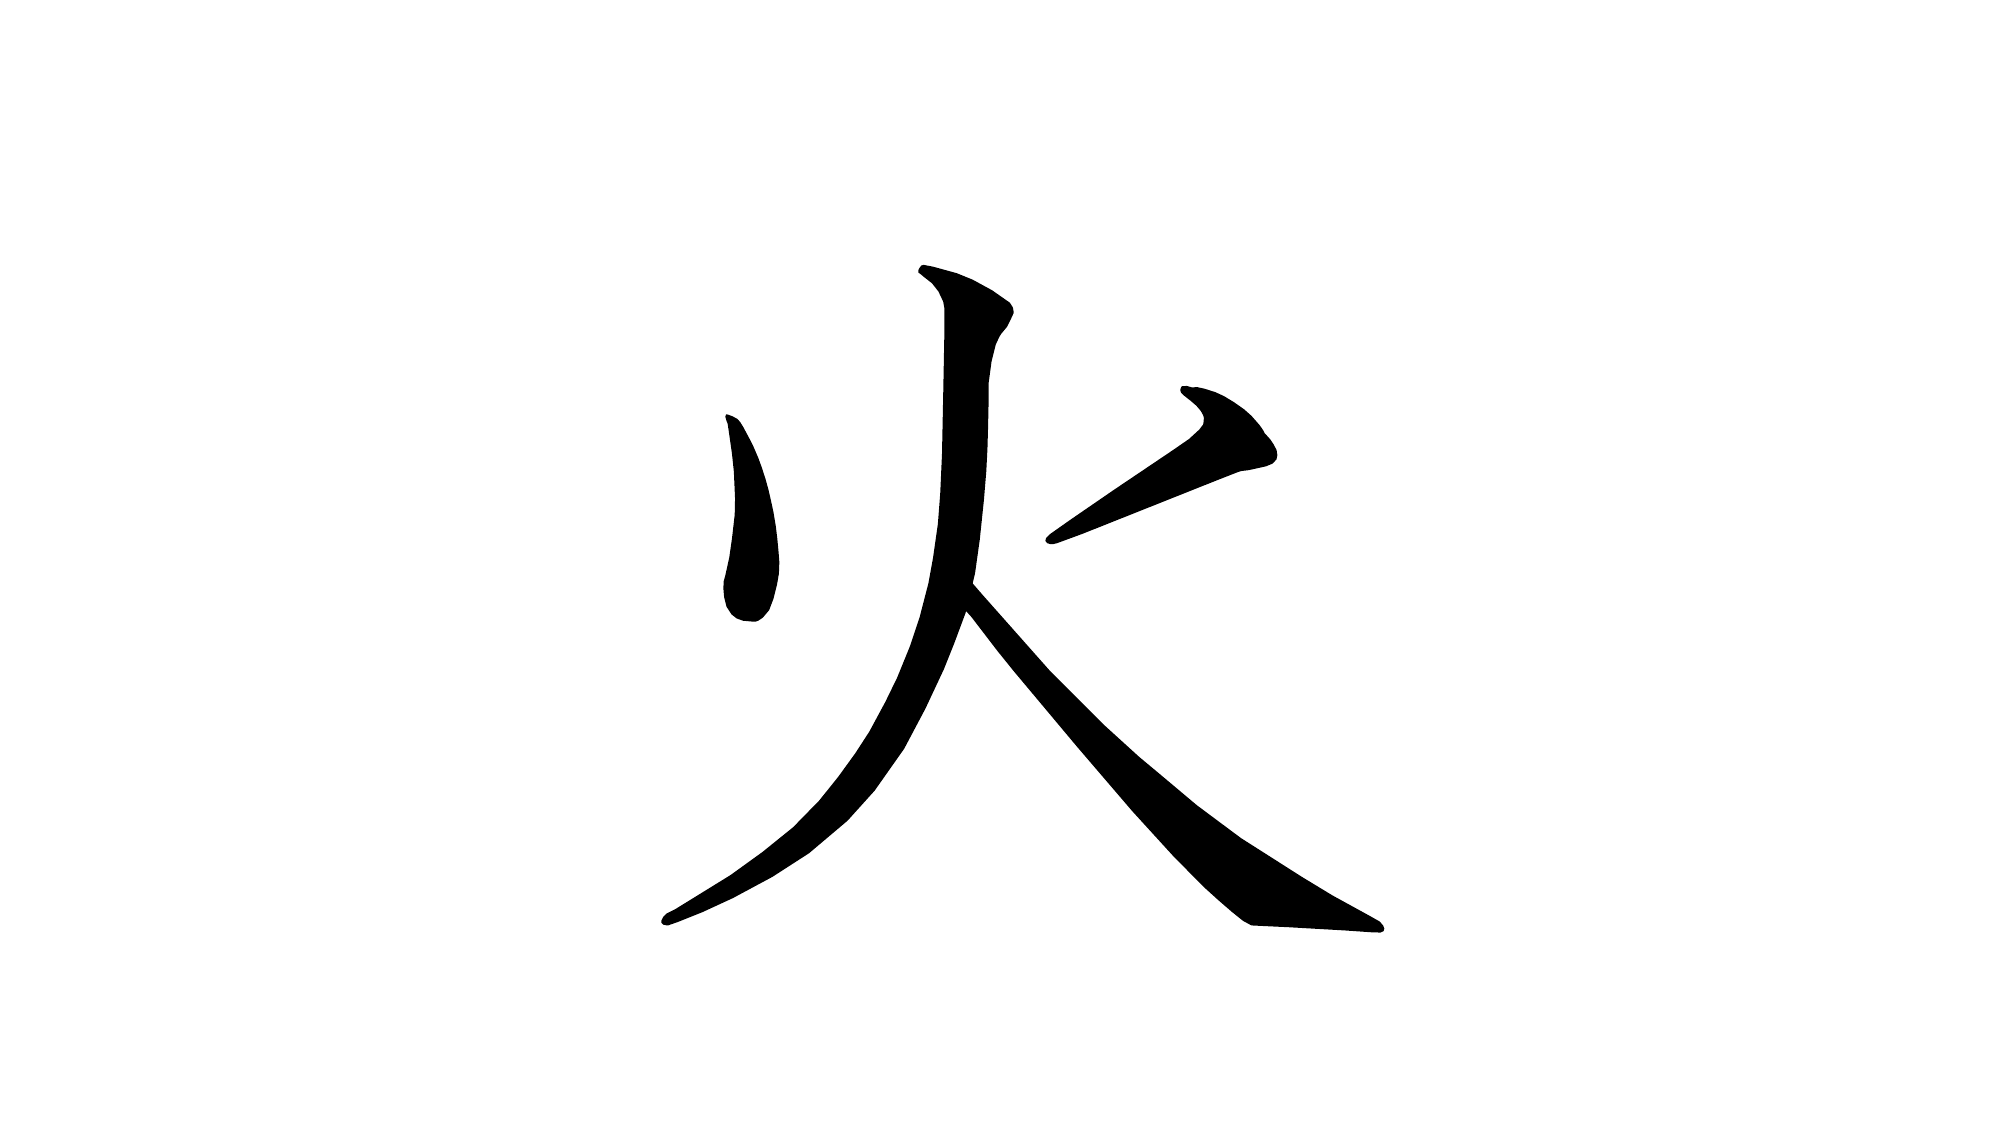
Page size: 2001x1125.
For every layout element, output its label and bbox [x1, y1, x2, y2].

text_box [660, 263, 1015, 927]
text_box [1044, 384, 1279, 546]
text_box [722, 413, 781, 623]
text_box [959, 577, 1386, 934]
